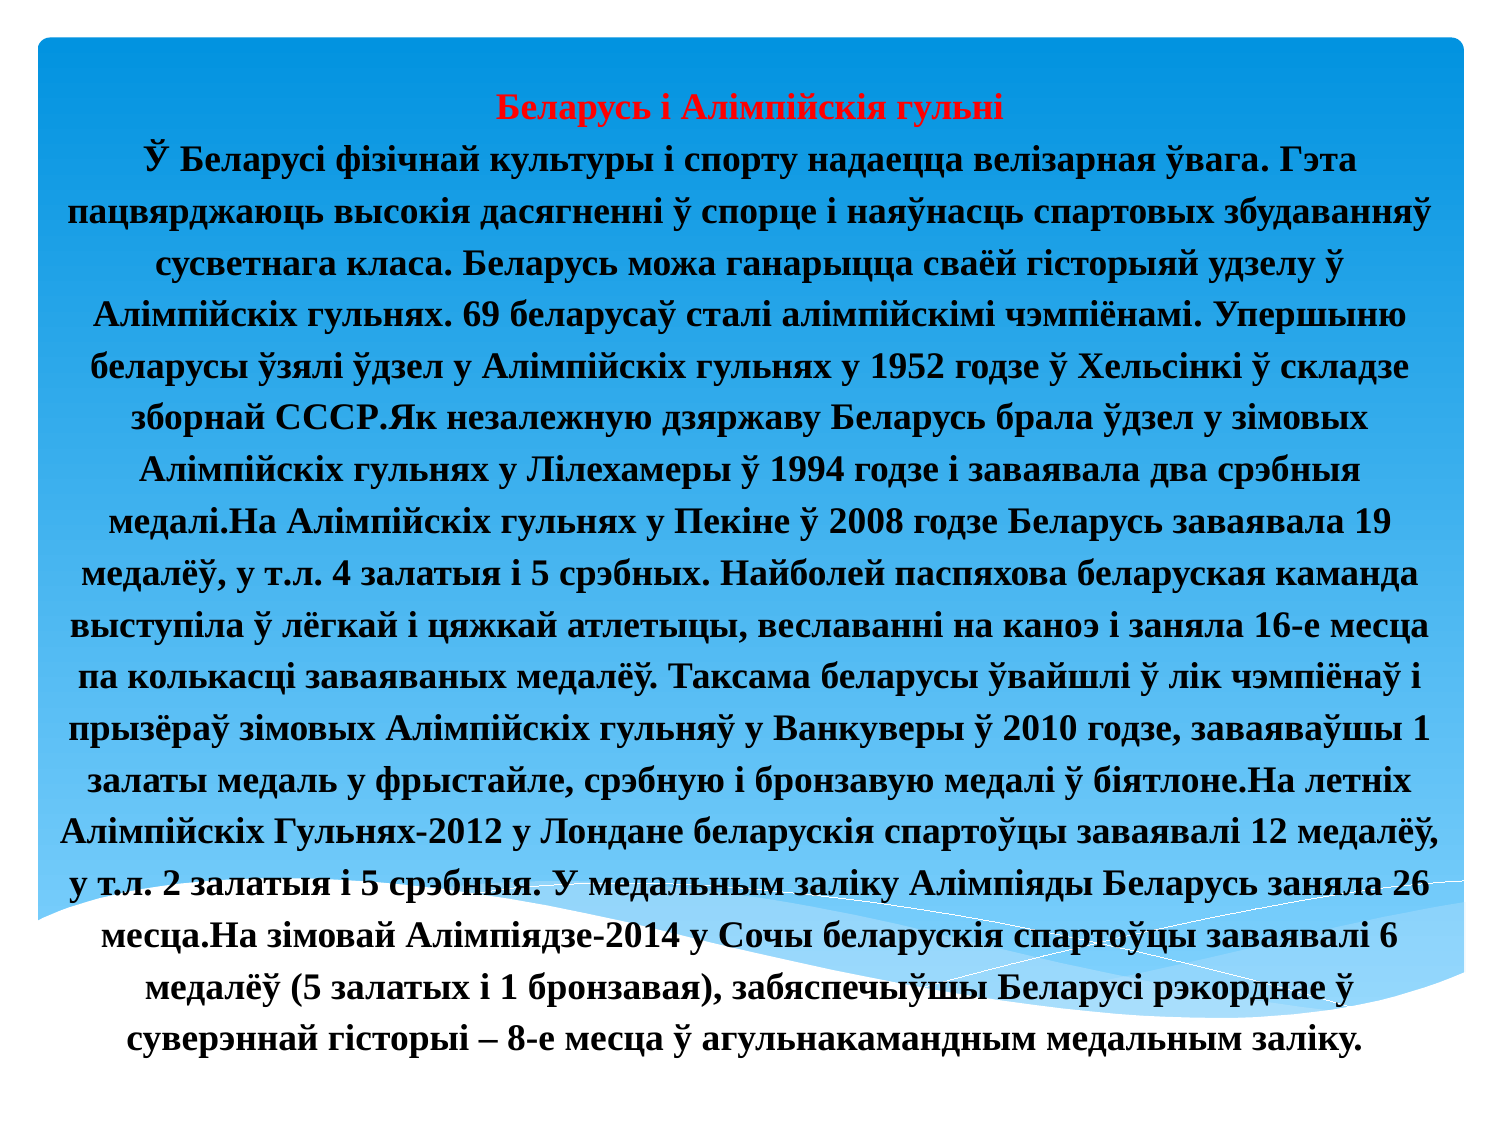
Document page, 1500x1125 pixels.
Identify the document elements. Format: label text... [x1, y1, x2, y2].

title Беларусь і Алімпійскія гульні Ў Беларусі фізічнай культуры і спорту надаецца велізарная ўвага. Гэта пацвярджаюць высокія дасягненні ў спорце і наяўнасць спартовых збудаванняў сусветнага класа. Беларусь можа ганарыцца сваёй гісторыяй удзелу ў Алімпійскіх гульнях. 69 беларусаў сталі алімпійскімі чэмпіёнамі. Упершыню беларусы ўзялі ўдзел у Алімпійскіх гульнях у 1952 годзе ў Хельсінкі ў складзе зборнай СССР.Як незалежную дзяржаву Беларусь брала ўдзел у зімовых Алімпійскіх гульнях у Лілехамеры ў 1994 годзе і заваявала два срэбныя медалі.На Алімпійскіх гульнях у Пекіне ў 2008 годзе Беларусь заваявала 19 медалёў, у т.л. 4 залатыя і 5 срэбных. Найболей паспяхова беларуская каманда выступіла ў лёгкай і цяжкай атлетыцы, веславанні на каноэ і заняла 16-е месца па колькасці заваяваных медалёў. Таксама беларусы ўвайшлі ў лік чэмпіёнаў і прызёраў зімовых Алімпійскіх гульняў у Ванкуверы ў 2010 годзе, заваяваўшы 1 залаты медаль у фрыстайле, срэбную і бронзавую медалі ў біятлоне.На летніх Алімпійскіх Гульнях-2012 у Лондане беларускія спартоўцы заваявалі 12 медалёў, у т.л. 2 залатыя і 5 срэбныя. У медальным заліку Алімпіяды Беларусь заняла 26 месца.На зімовай Алімпіядзе-2014 у Сочы беларускія спартоўцы заваявалі 6 медалёў (5 залатых і 1 бронзавая), забяспечыўшы Беларусі рэкорднае ў суверэннай гісторыі – 8-е месца ў агульнакамандным медальным заліку. [41, 30, 1459, 1066]
